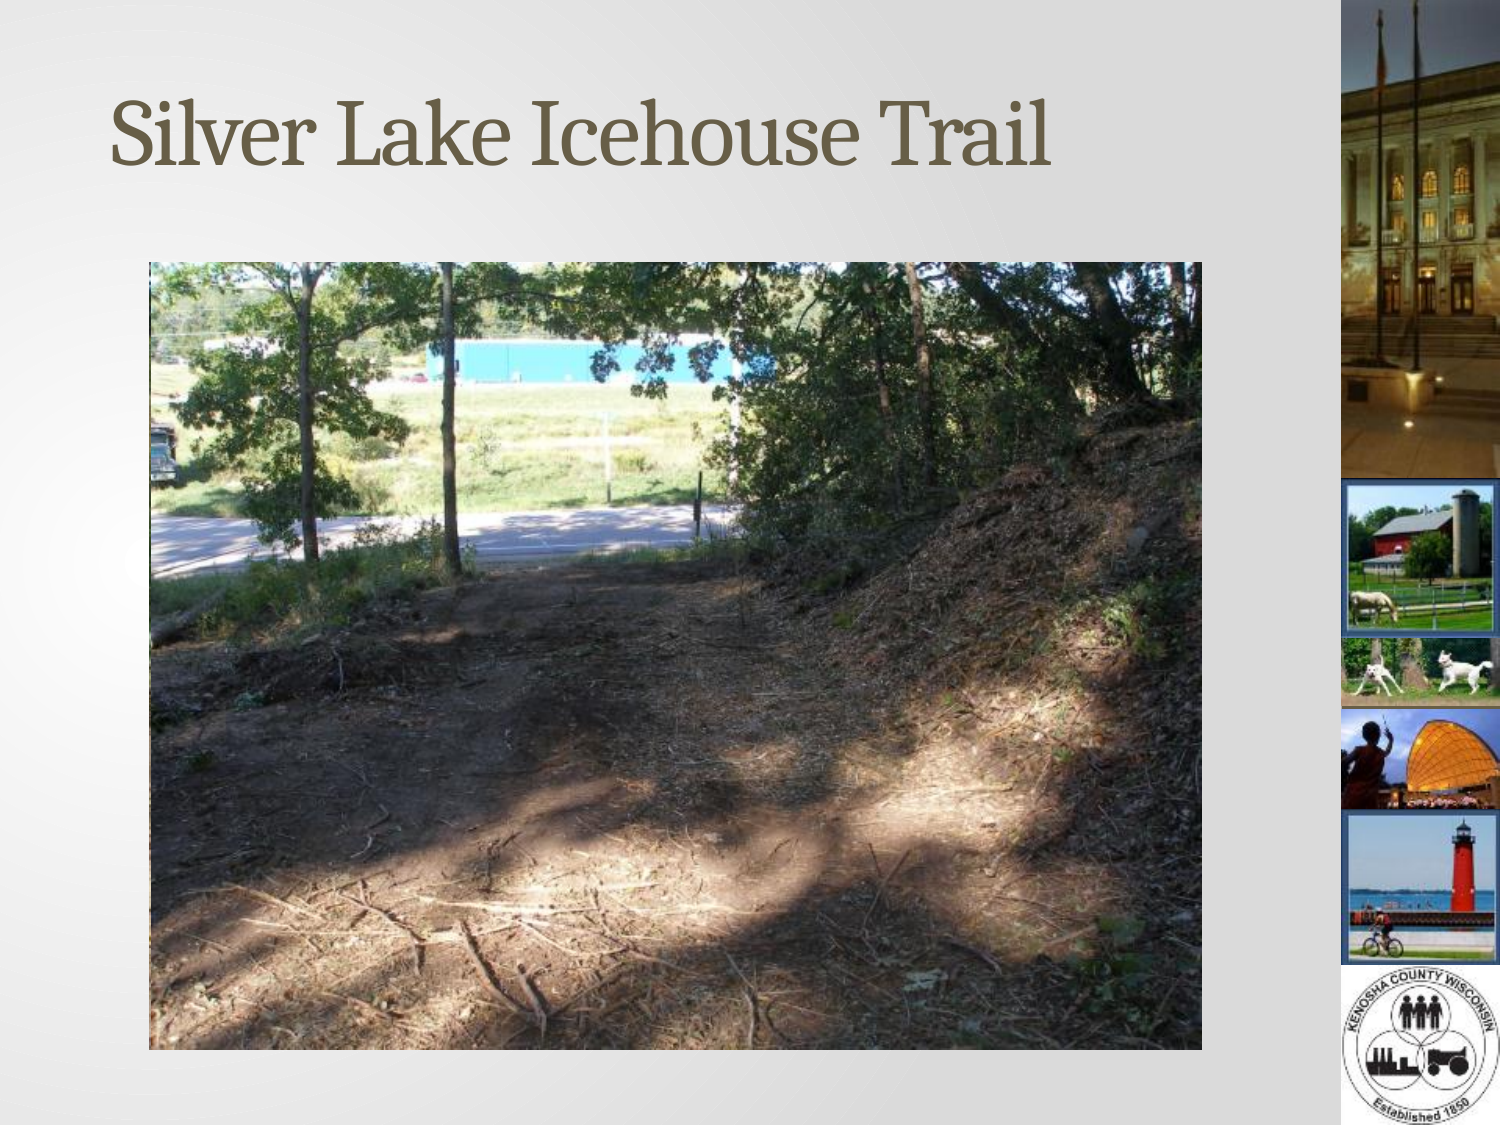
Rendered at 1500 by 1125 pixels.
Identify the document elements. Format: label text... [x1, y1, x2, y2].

picture [1341, 709, 1500, 1125]
picture [1341, 0, 1500, 706]
picture [148, 261, 1202, 1051]
title Silver Lake Icehouse Trail [75, 45, 1325, 233]
